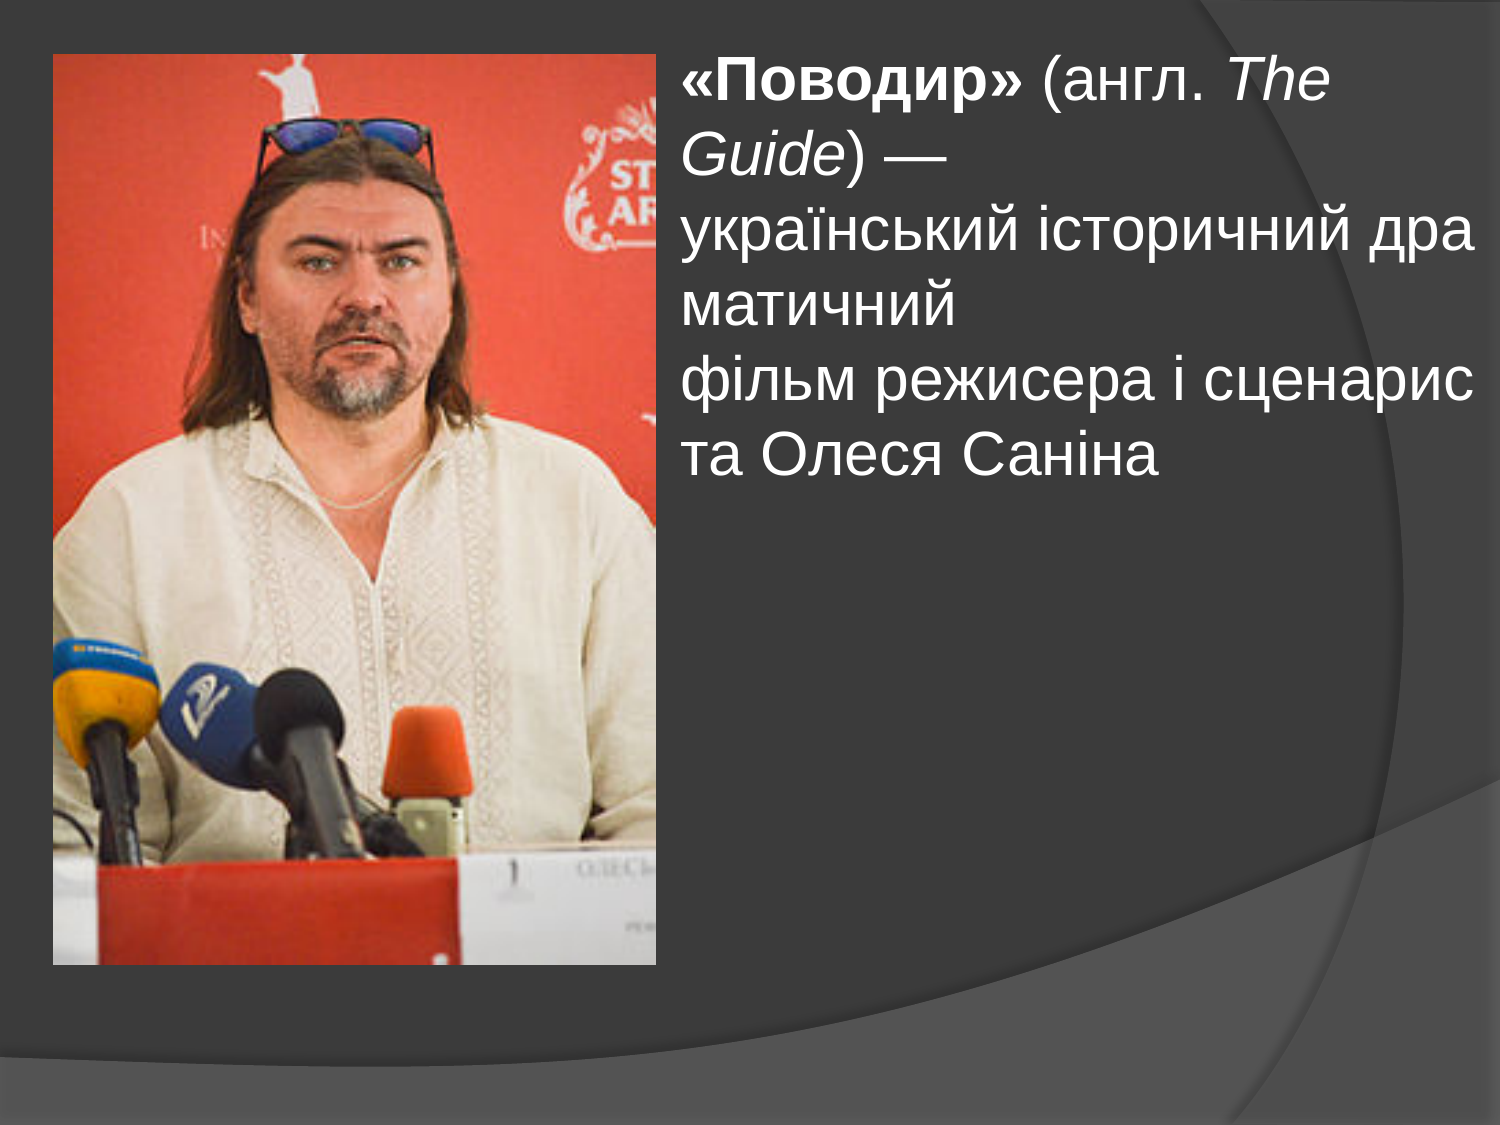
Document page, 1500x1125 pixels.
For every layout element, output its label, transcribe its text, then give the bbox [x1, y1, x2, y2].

picture [52, 54, 656, 965]
list «Поводир» (англ. The Guide) — український історичний драматичний фільм режисера і сценариста Олеся Саніна [596, 30, 1500, 1125]
